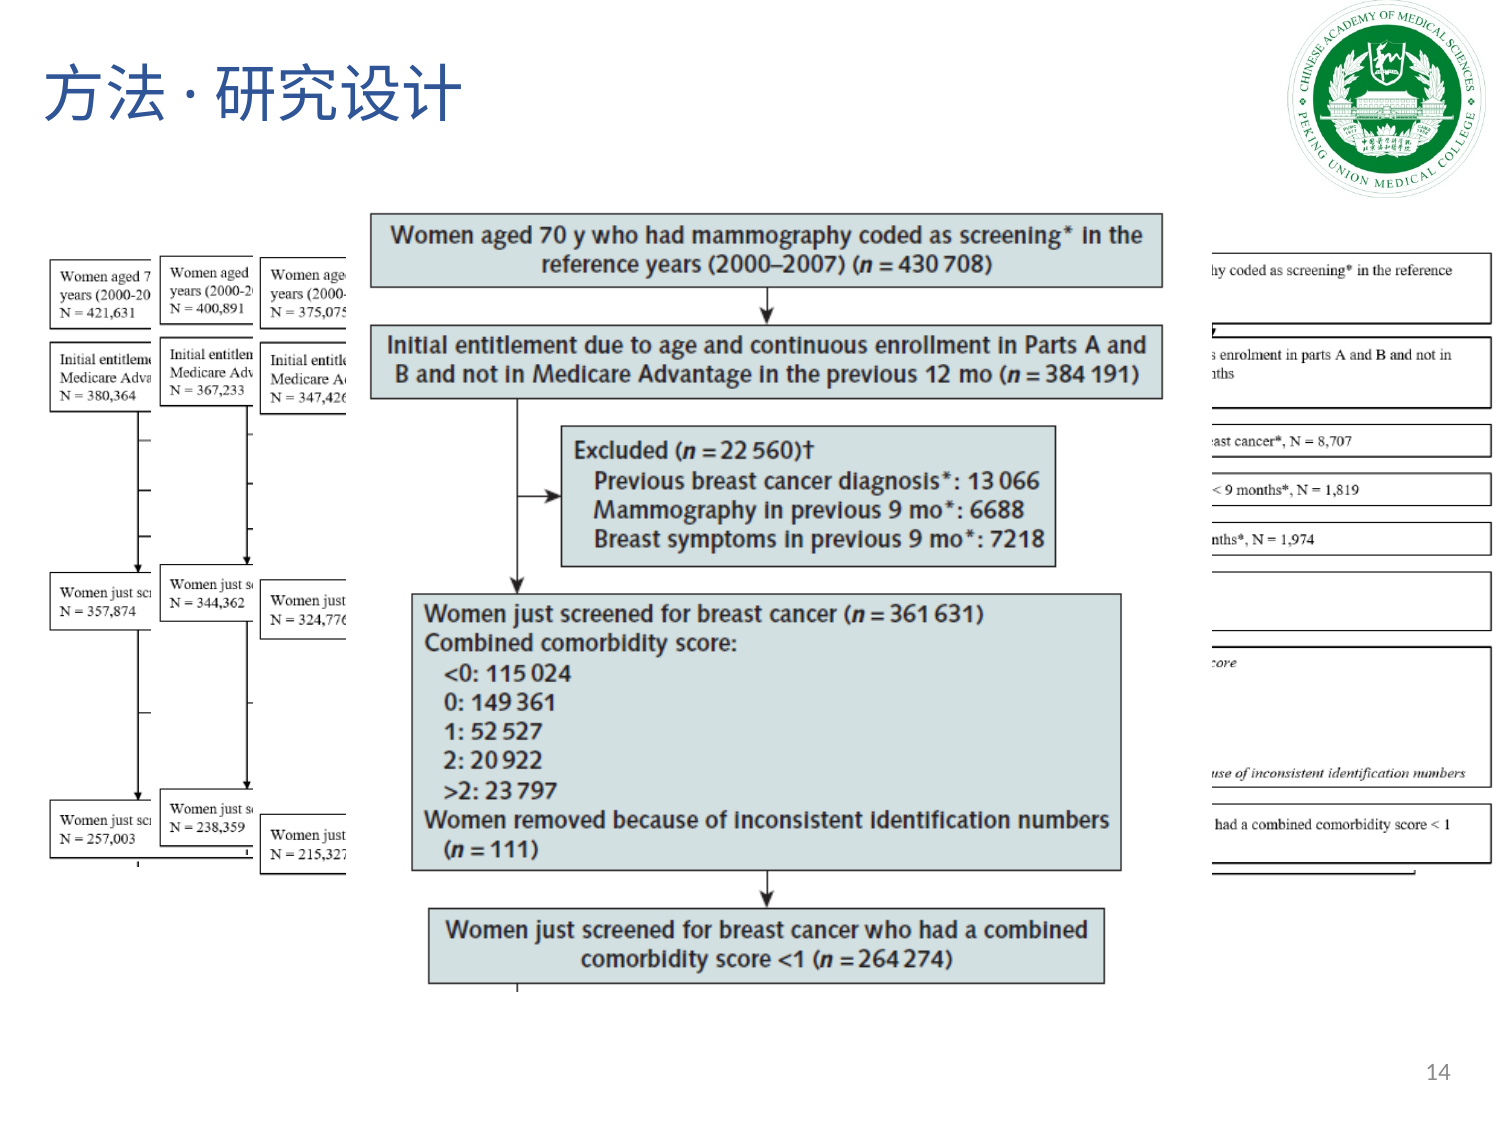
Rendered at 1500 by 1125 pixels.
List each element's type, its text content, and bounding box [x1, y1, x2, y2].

picture [1287, 0, 1486, 198]
slide_number 14 [1396, 1040, 1466, 1101]
picture [43, 192, 1500, 992]
title 方法·研究设计 [27, 41, 818, 152]
